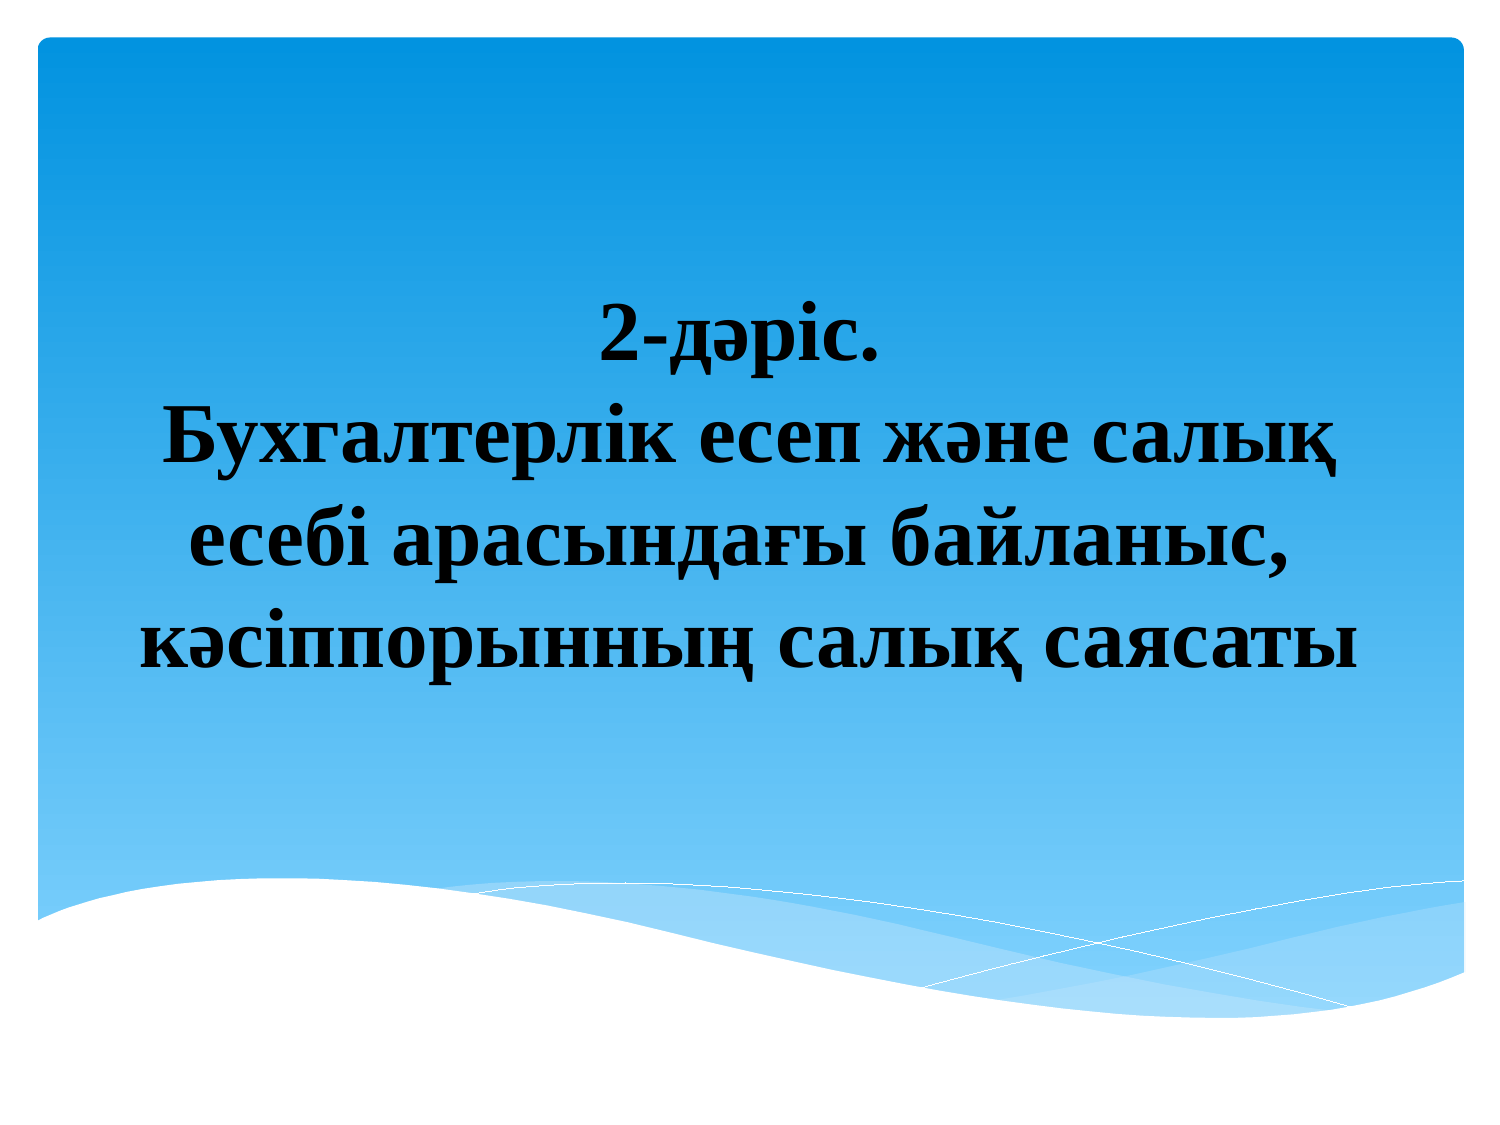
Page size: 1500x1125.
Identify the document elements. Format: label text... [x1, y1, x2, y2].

title 2-дәріс. Бухгалтерлік есеп және салық есебі арасындағы байланыс, кәсіппорынның салық саясаты [112, 262, 1388, 693]
